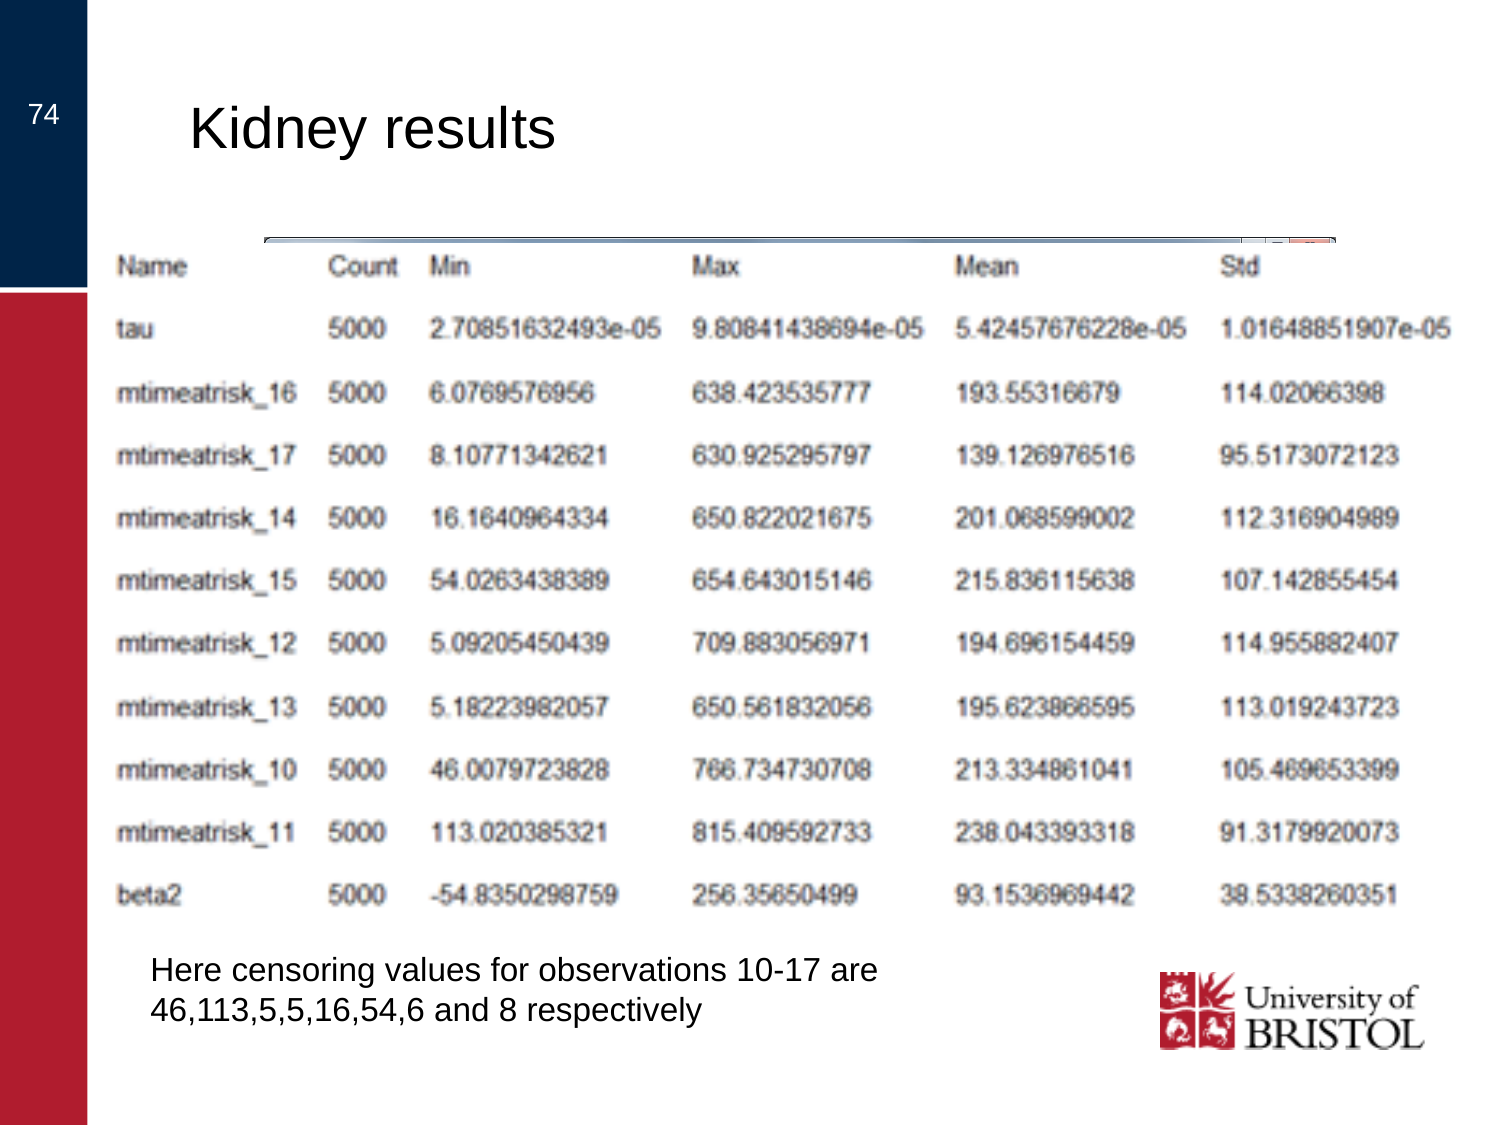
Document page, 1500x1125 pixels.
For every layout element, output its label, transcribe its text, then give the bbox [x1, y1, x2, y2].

picture [98, 243, 1475, 918]
picture [1160, 972, 1425, 1050]
title Kidney results [174, 49, 1401, 201]
text_box Here censoring values for observations 10-17 are 46,113,5,5,16,54,6 and 8 respectively [135, 940, 1117, 1036]
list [264, 237, 1336, 241]
slide_number 74 [0, 87, 88, 176]
